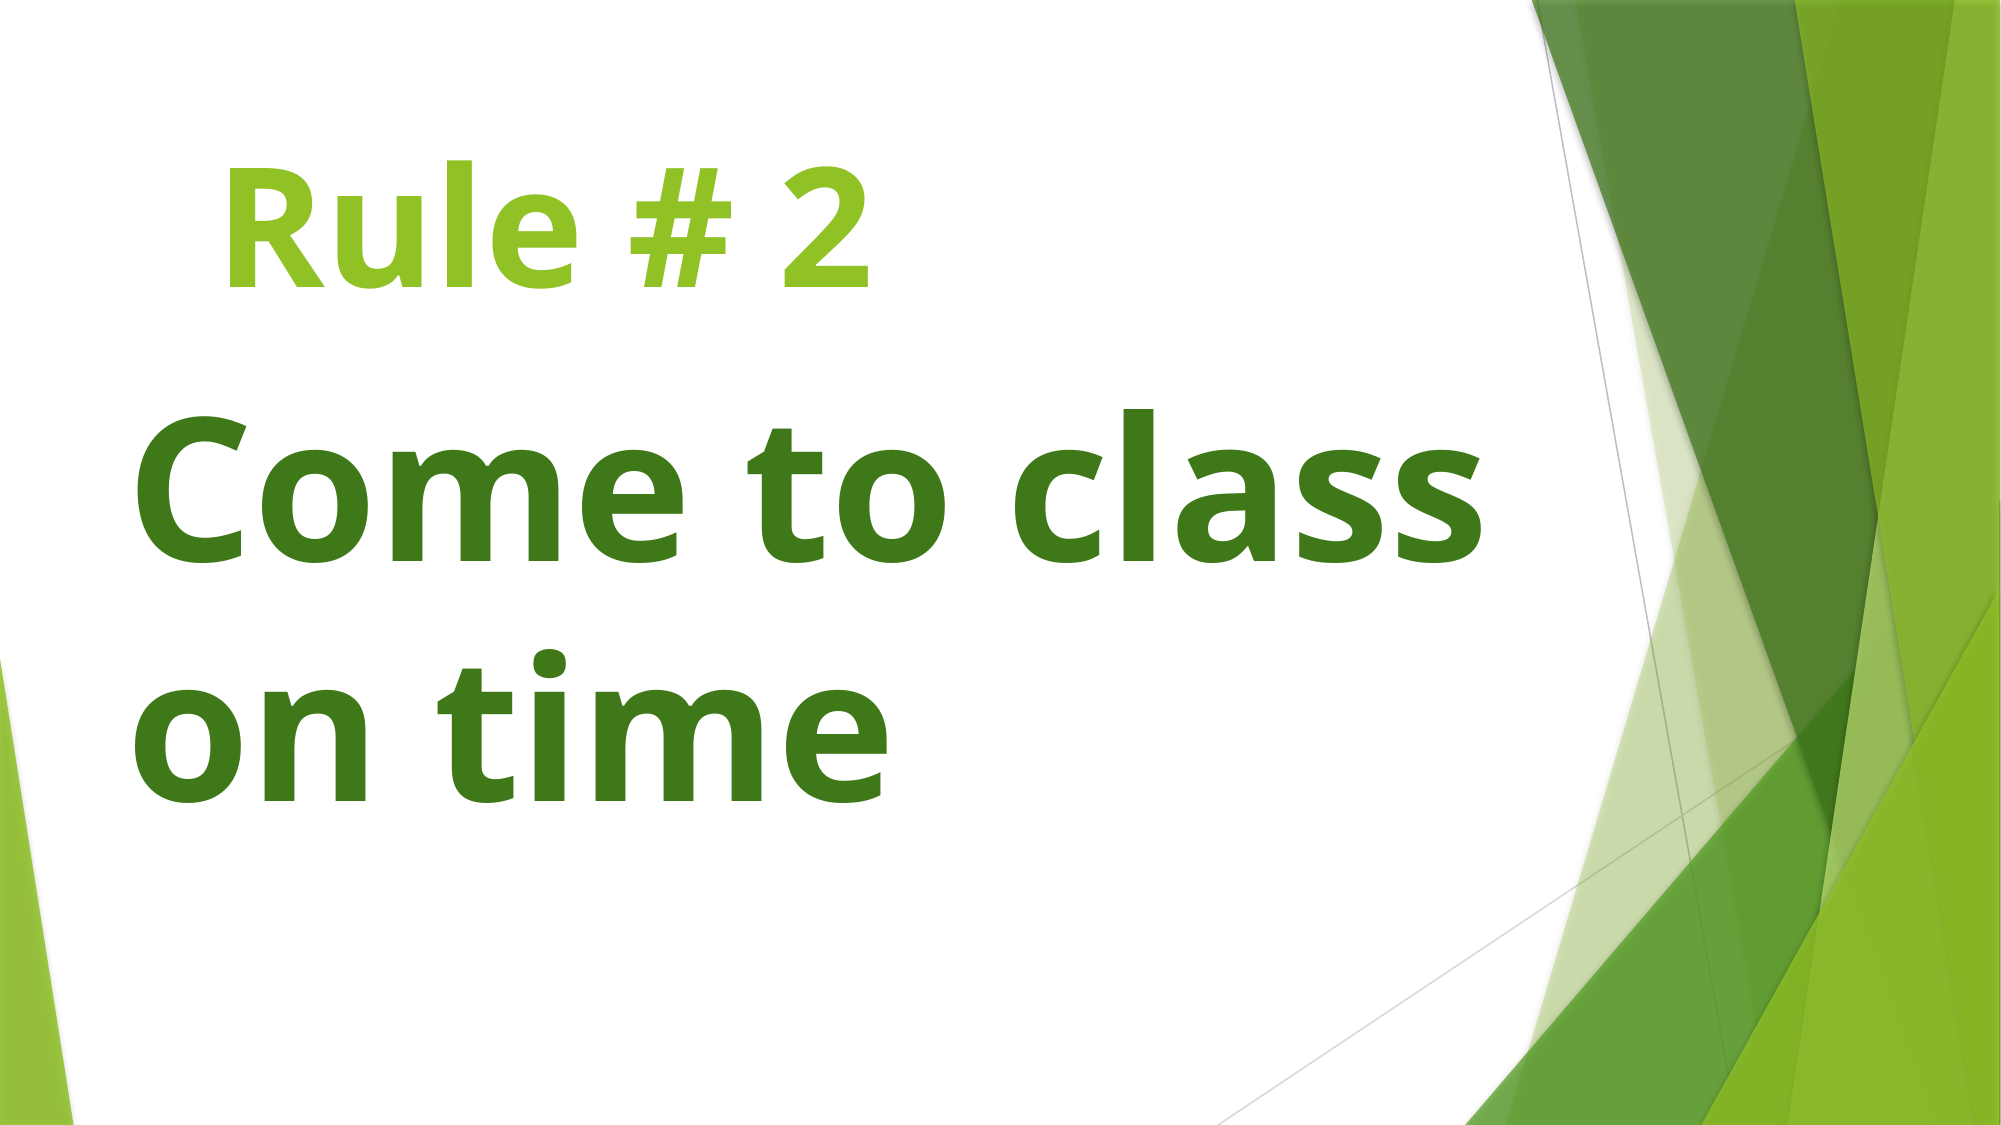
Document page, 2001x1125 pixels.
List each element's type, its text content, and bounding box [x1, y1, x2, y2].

title Rule # 2 [200, 113, 1611, 331]
list Come to class on time [111, 354, 1522, 992]
